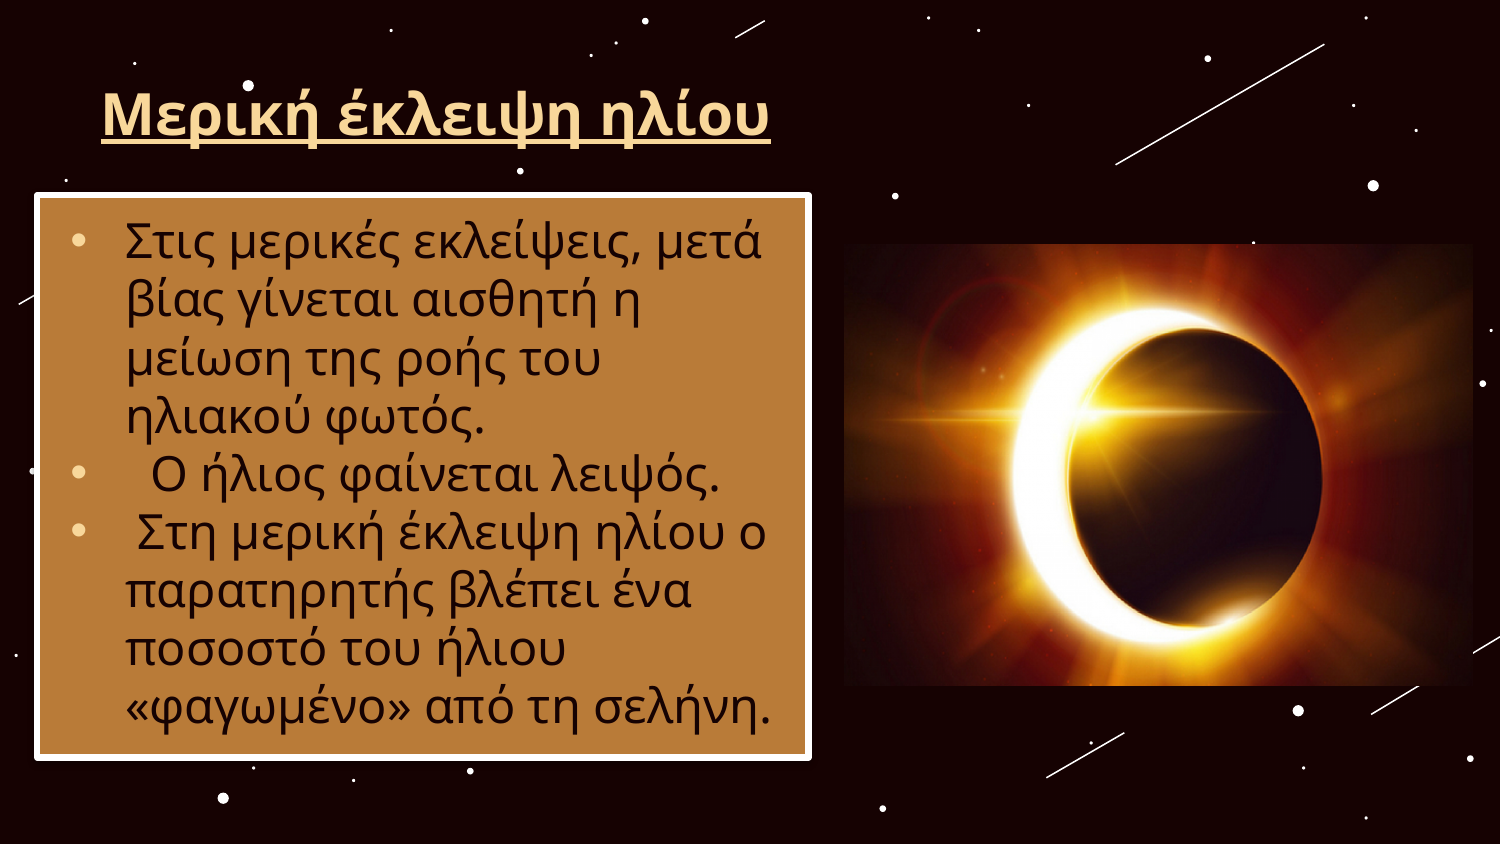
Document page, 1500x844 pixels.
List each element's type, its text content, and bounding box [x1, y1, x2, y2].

subtitle Στις μερικές εκλείψεις, μετά βίας γίνεται αισθητή η μείωση της ροής του ηλιακού φωτός. Ο ήλιος φαίνεται λειψός. Στη μερική έκλειψη ηλίου ο παρατηρητής βλέπει ένα ποσοστό του ήλιου «φαγωμένο» από τη σελήνη. [34, 192, 812, 761]
picture [844, 243, 1474, 686]
text_box Μερική έκλειψη ηλίου [85, 61, 1500, 280]
